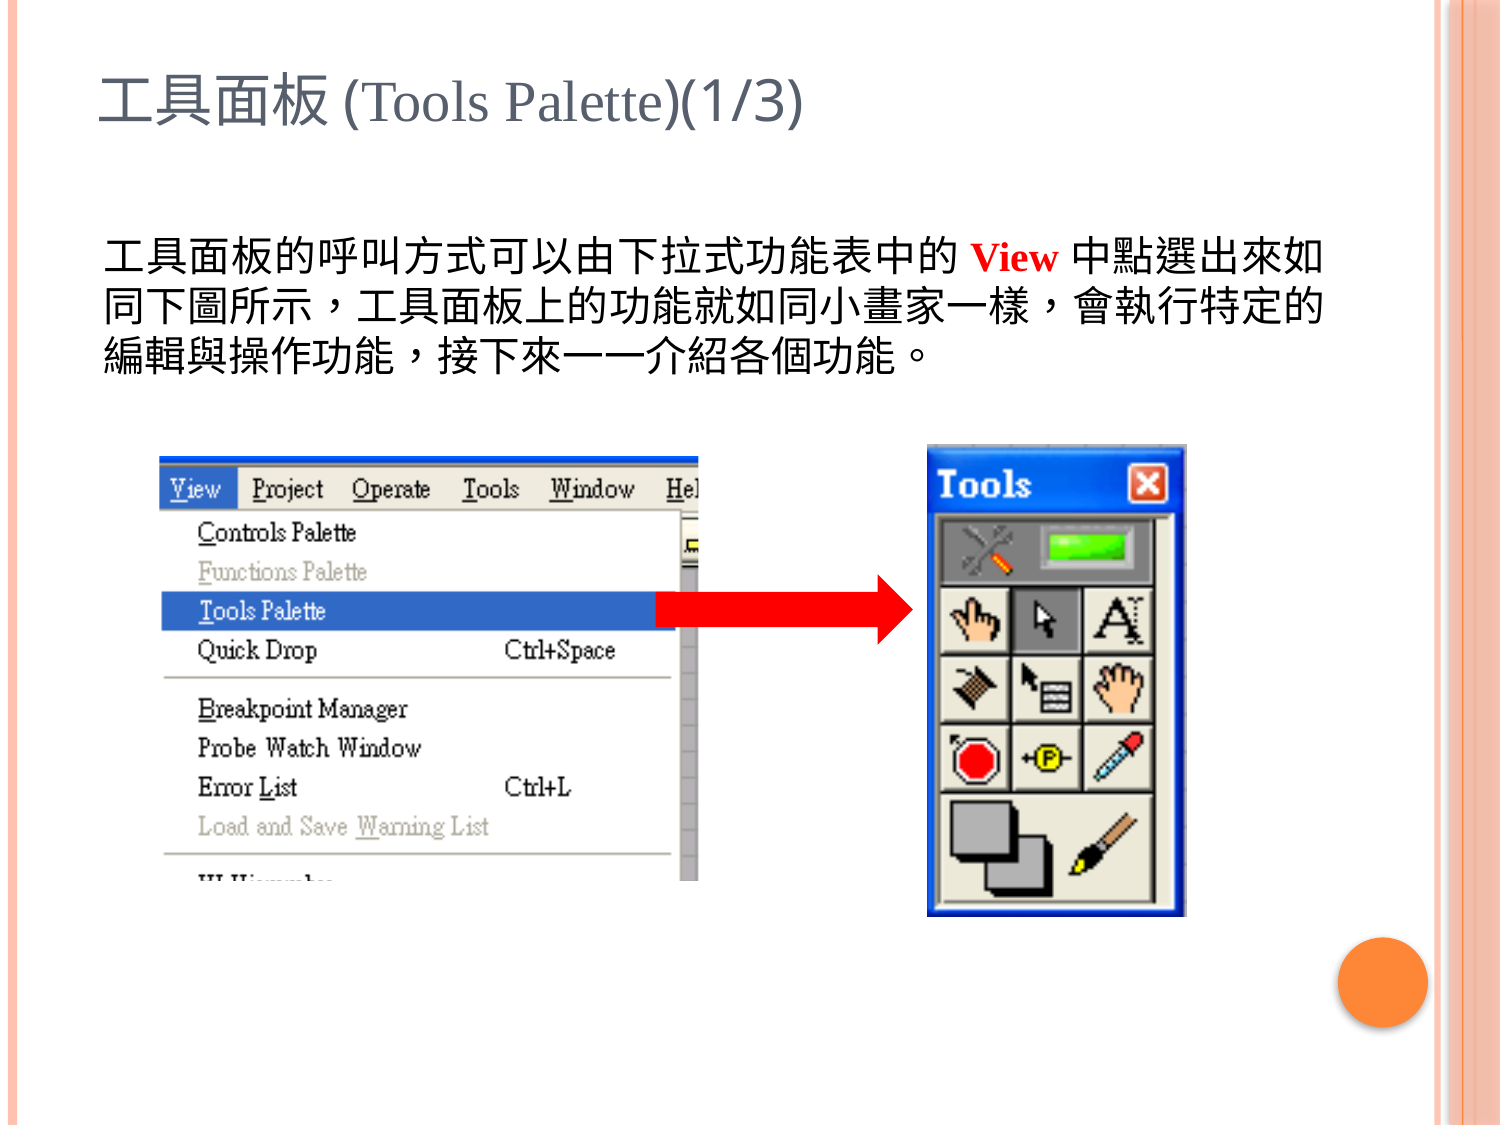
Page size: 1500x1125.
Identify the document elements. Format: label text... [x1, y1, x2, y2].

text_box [87, 222, 1342, 918]
title 工具面板(Tools Palette)(1/3) [82, 0, 1307, 141]
